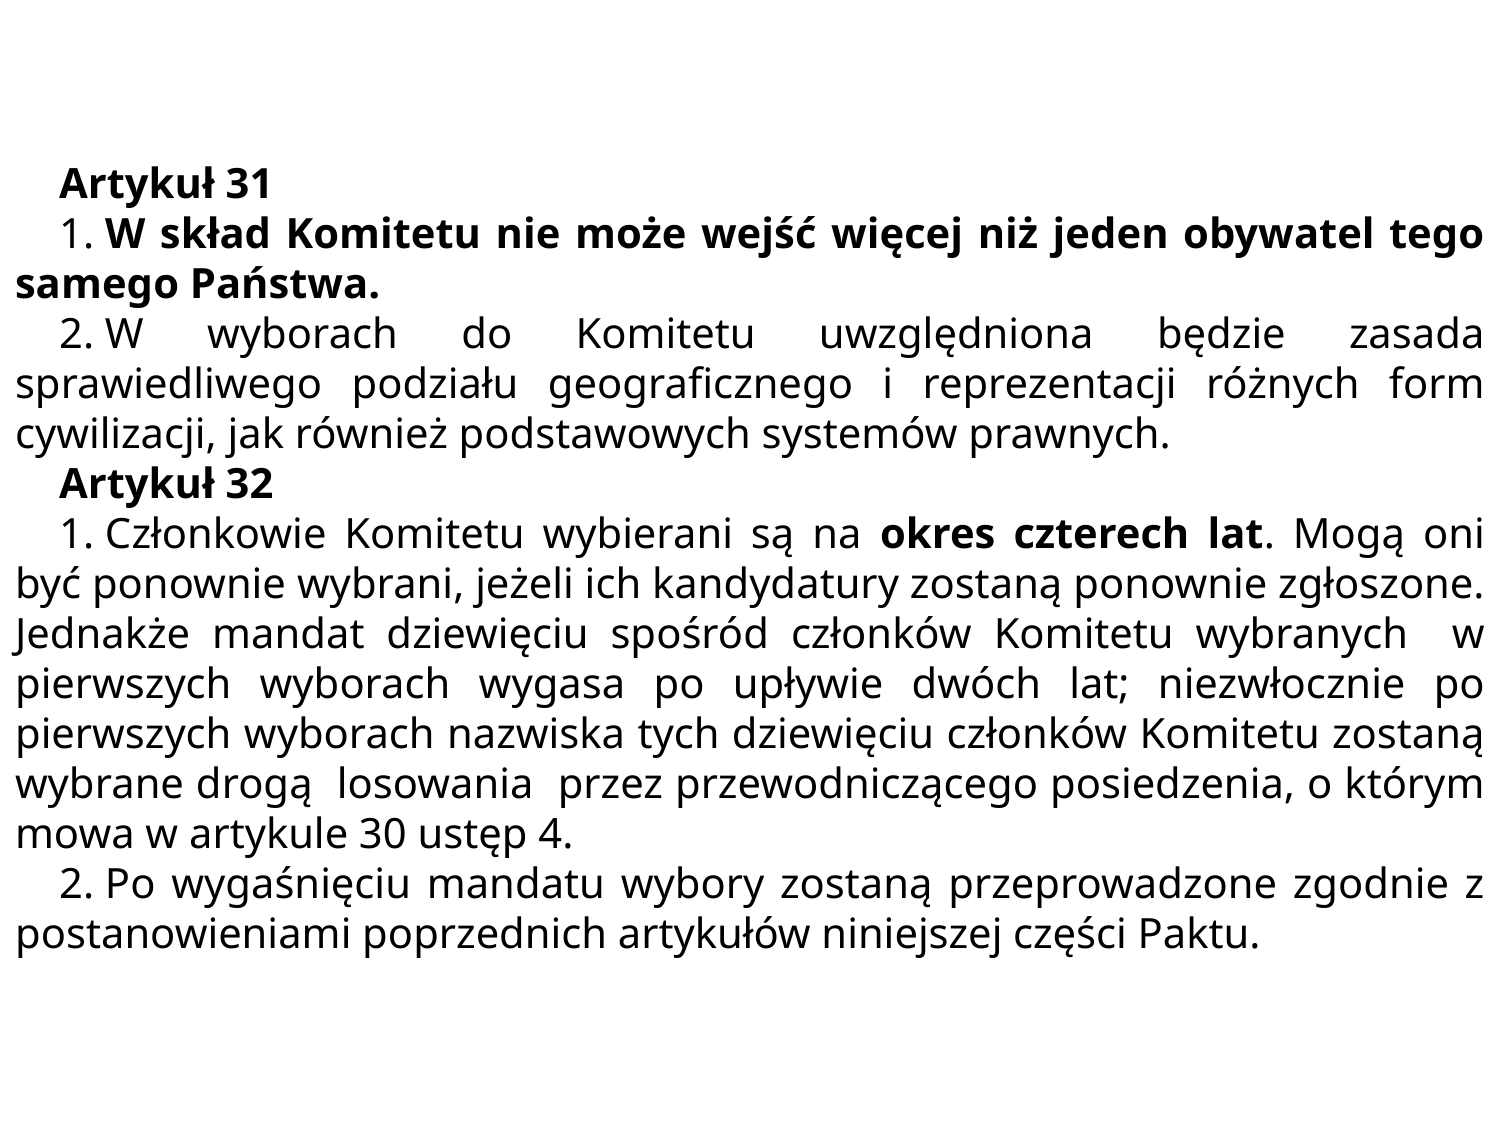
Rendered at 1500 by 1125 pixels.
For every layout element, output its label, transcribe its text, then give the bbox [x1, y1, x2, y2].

text_box Artykuł 31 1. W skład Komitetu nie może wejść więcej niż jeden obywatel tego samego Państwa. 2. W wyborach do Komitetu uwzględniona będzie zasada sprawiedliwego podziału geograficznego i reprezentacji różnych form cywilizacji, jak również podstawowych systemów prawnych. Artykuł 32 1. Członkowie Komitetu wybierani są na okres czterech lat. Mogą oni być ponownie wybrani, jeżeli ich kandydatury zostaną ponownie zgłoszone. Jednakże mandat dziewięciu spośród członków Komitetu wybranych w pierwszych wyborach wygasa po upływie dwóch lat; niezwłocznie po pierwszych wyborach nazwiska tych dziewięciu członków Komitetu zostaną wybrane drogą losowania przez przewodniczącego posiedzenia, o którym mowa w artykule 30 ustęp 4. 2. Po wygaśnięciu mandatu wybory zostaną przeprowadzone zgodnie z postanowieniami poprzednich artykułów niniejszej części Paktu. [0, 148, 1500, 965]
